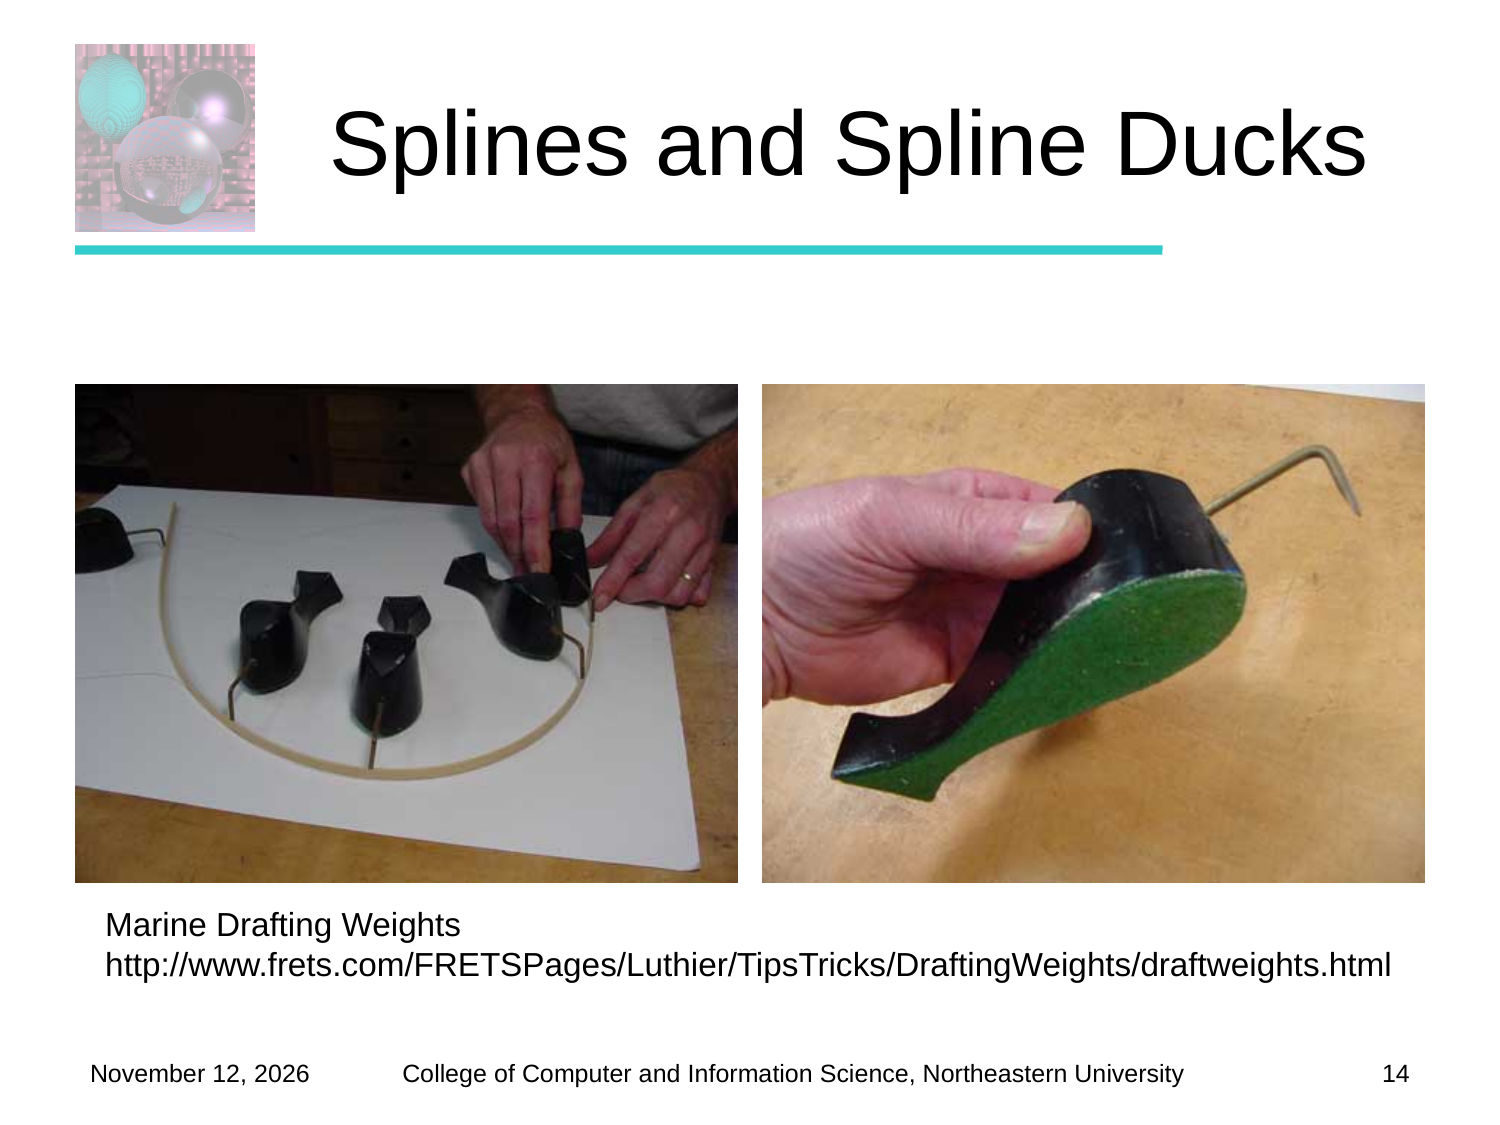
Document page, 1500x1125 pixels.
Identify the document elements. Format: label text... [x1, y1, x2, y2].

picture [75, 44, 255, 232]
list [74, 384, 738, 883]
slide_number 14 [1299, 1049, 1426, 1103]
title Splines and Spline Ducks [274, 44, 1426, 233]
text_box Marine Drafting Weights http://www.frets.com/FRETSPages/Luthier/TipsTricks/DraftingWeights/draftweights.html [90, 895, 1409, 991]
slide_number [74, 1049, 338, 1101]
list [762, 384, 1426, 883]
